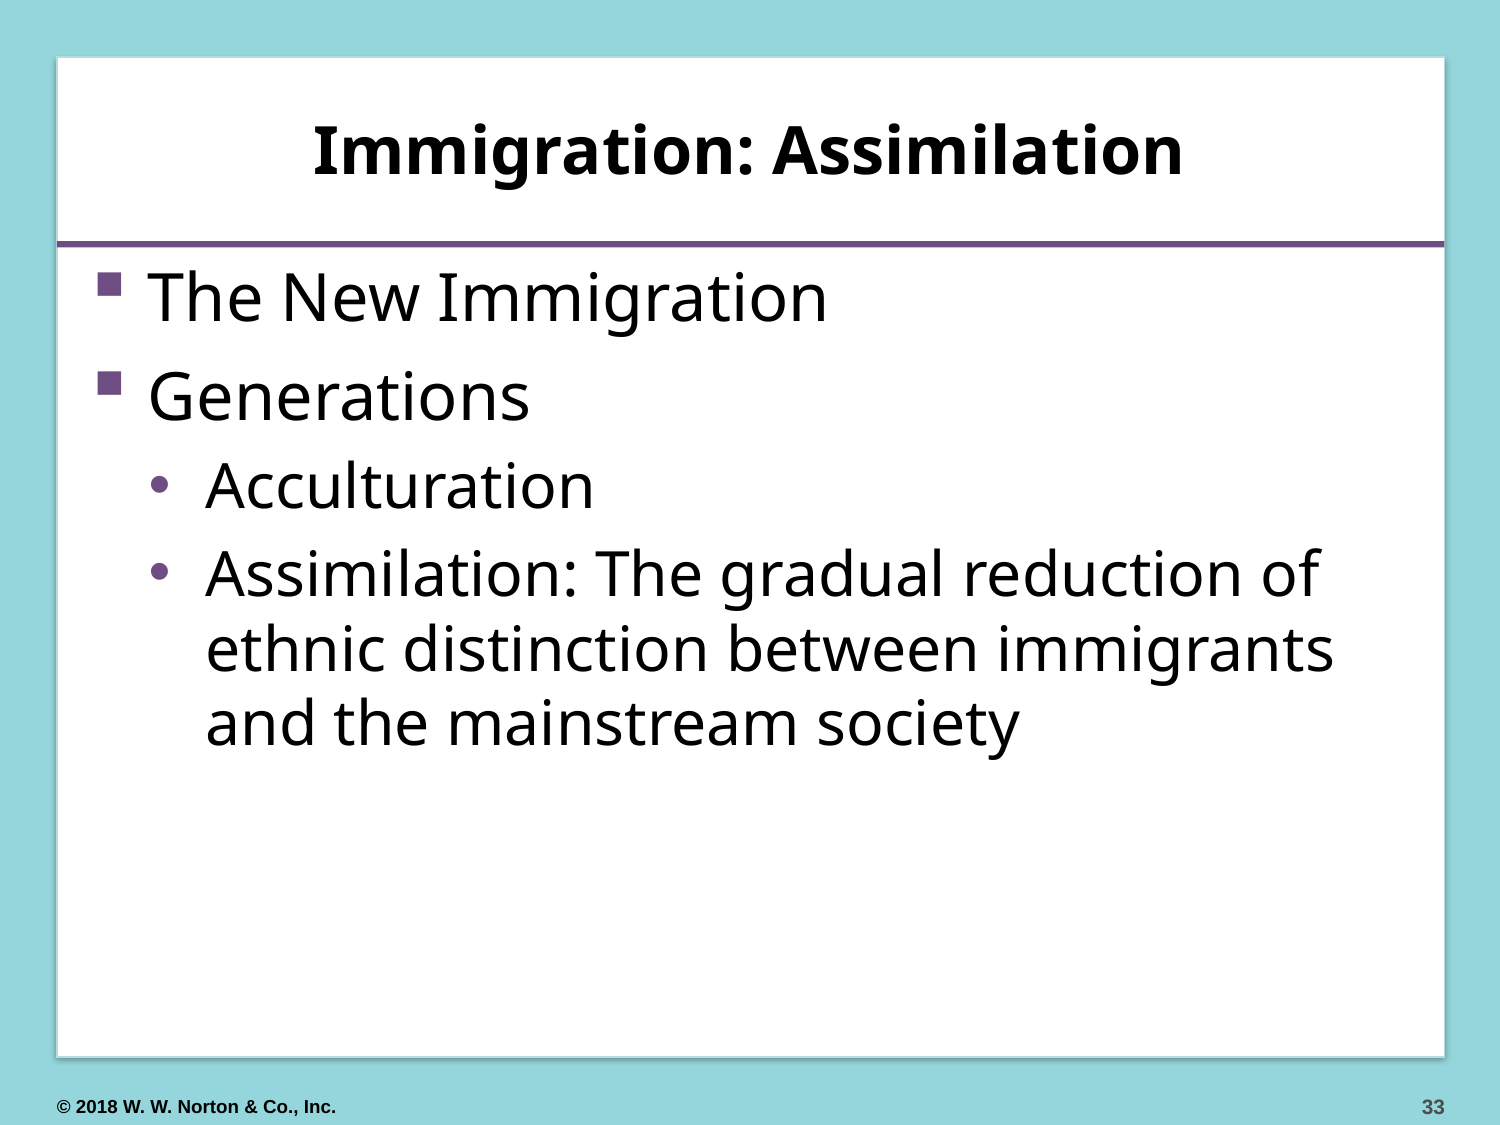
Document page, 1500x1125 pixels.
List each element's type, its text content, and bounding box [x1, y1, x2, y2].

title Immigration: Assimilation [57, 57, 1443, 238]
list The New Immigration Generations Acculturation Assimilation: The gradual reduction of ethnic distinction between immigrants and the mainstream society [76, 247, 1413, 1025]
